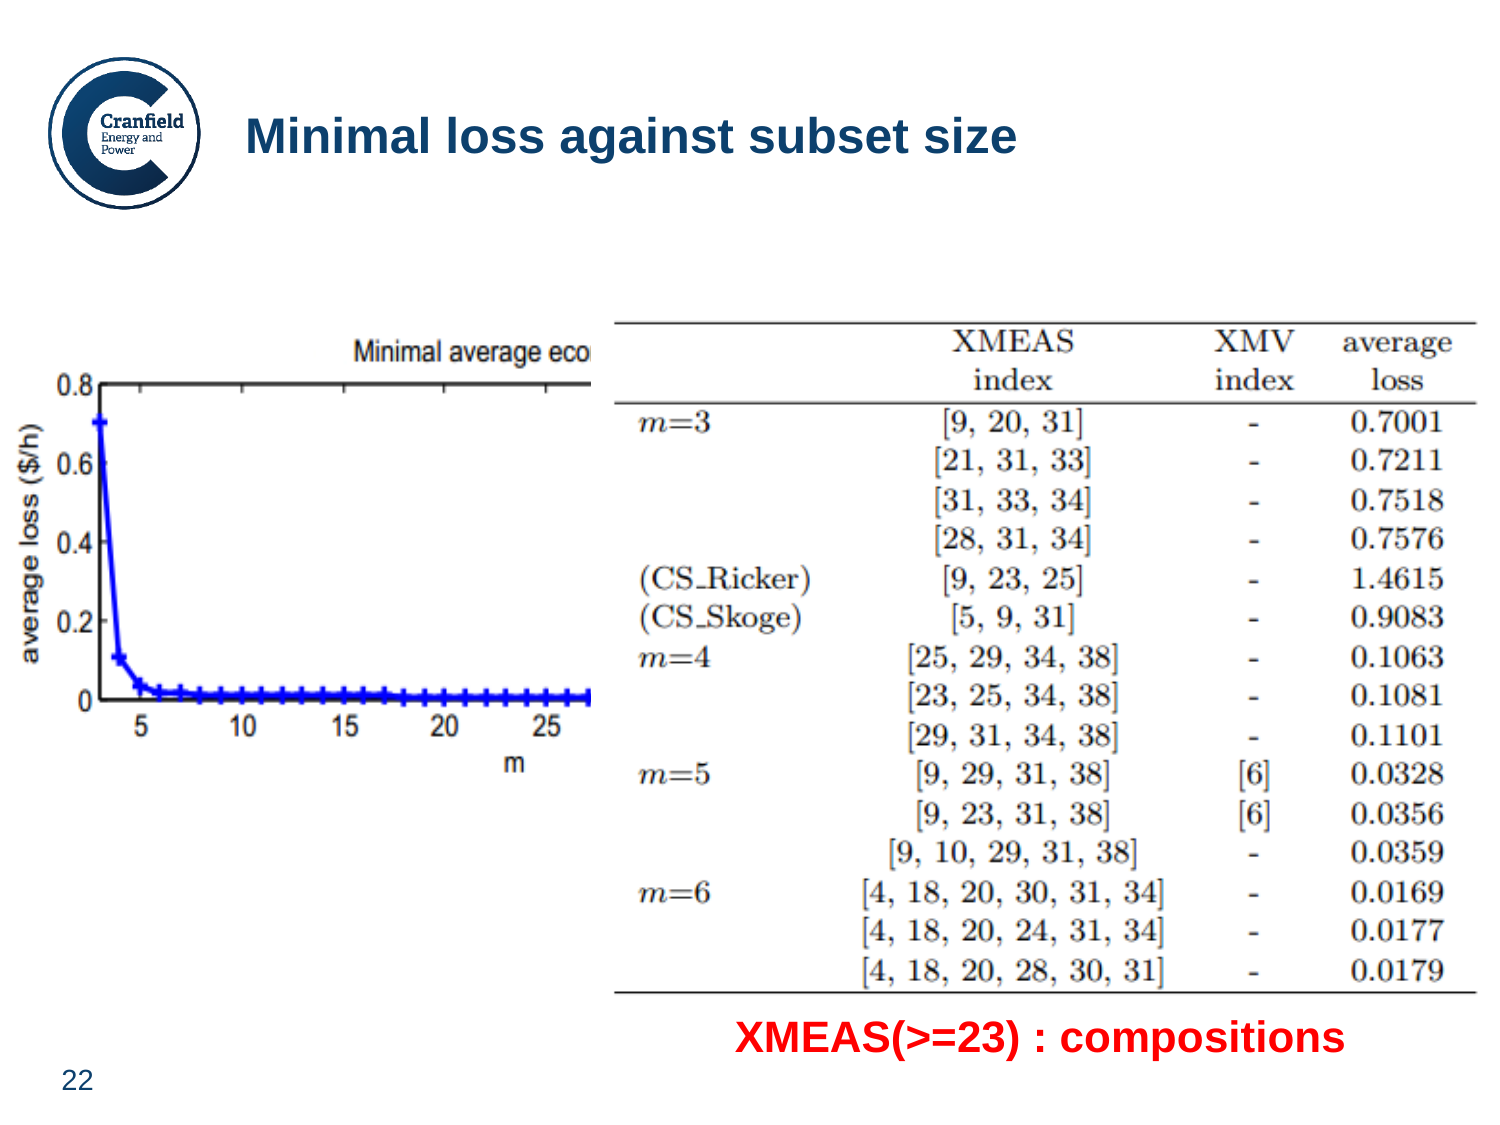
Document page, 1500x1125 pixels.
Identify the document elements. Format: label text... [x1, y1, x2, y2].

title Minimal loss against subset size [230, 66, 1450, 208]
picture [4, 290, 1496, 1013]
picture [44, 53, 204, 213]
text_box XMEAS(>=23) : compositions [719, 1013, 1368, 1071]
